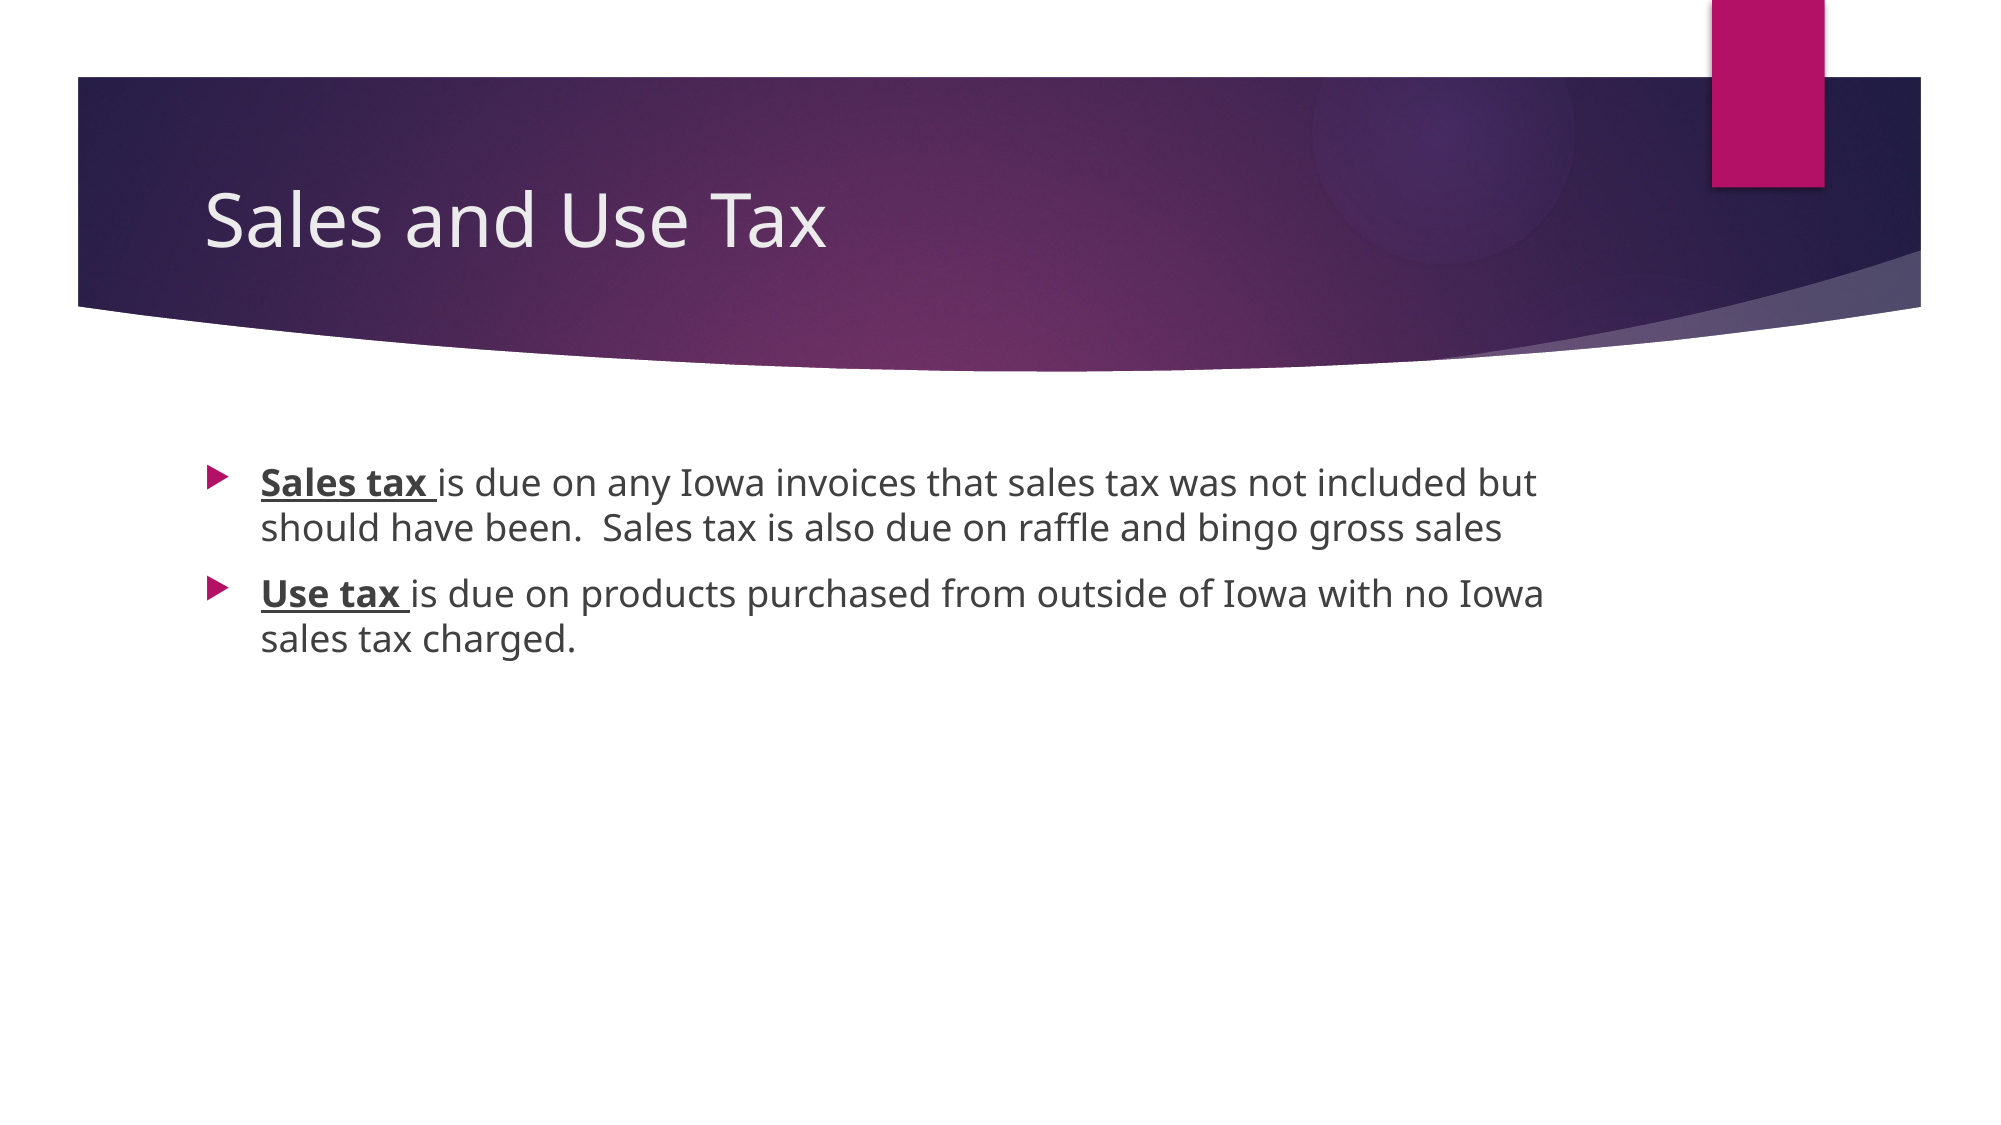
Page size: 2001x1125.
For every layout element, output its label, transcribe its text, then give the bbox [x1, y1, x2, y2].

title Sales and Use Tax [189, 159, 1627, 276]
list Sales tax is due on any Iowa invoices that sales tax was not included but should have been. Sales tax is also due on raffle and bingo gross sales Use tax is due on products purchased from outside of Iowa with no Iowa sales tax charged. [189, 451, 1638, 1102]
